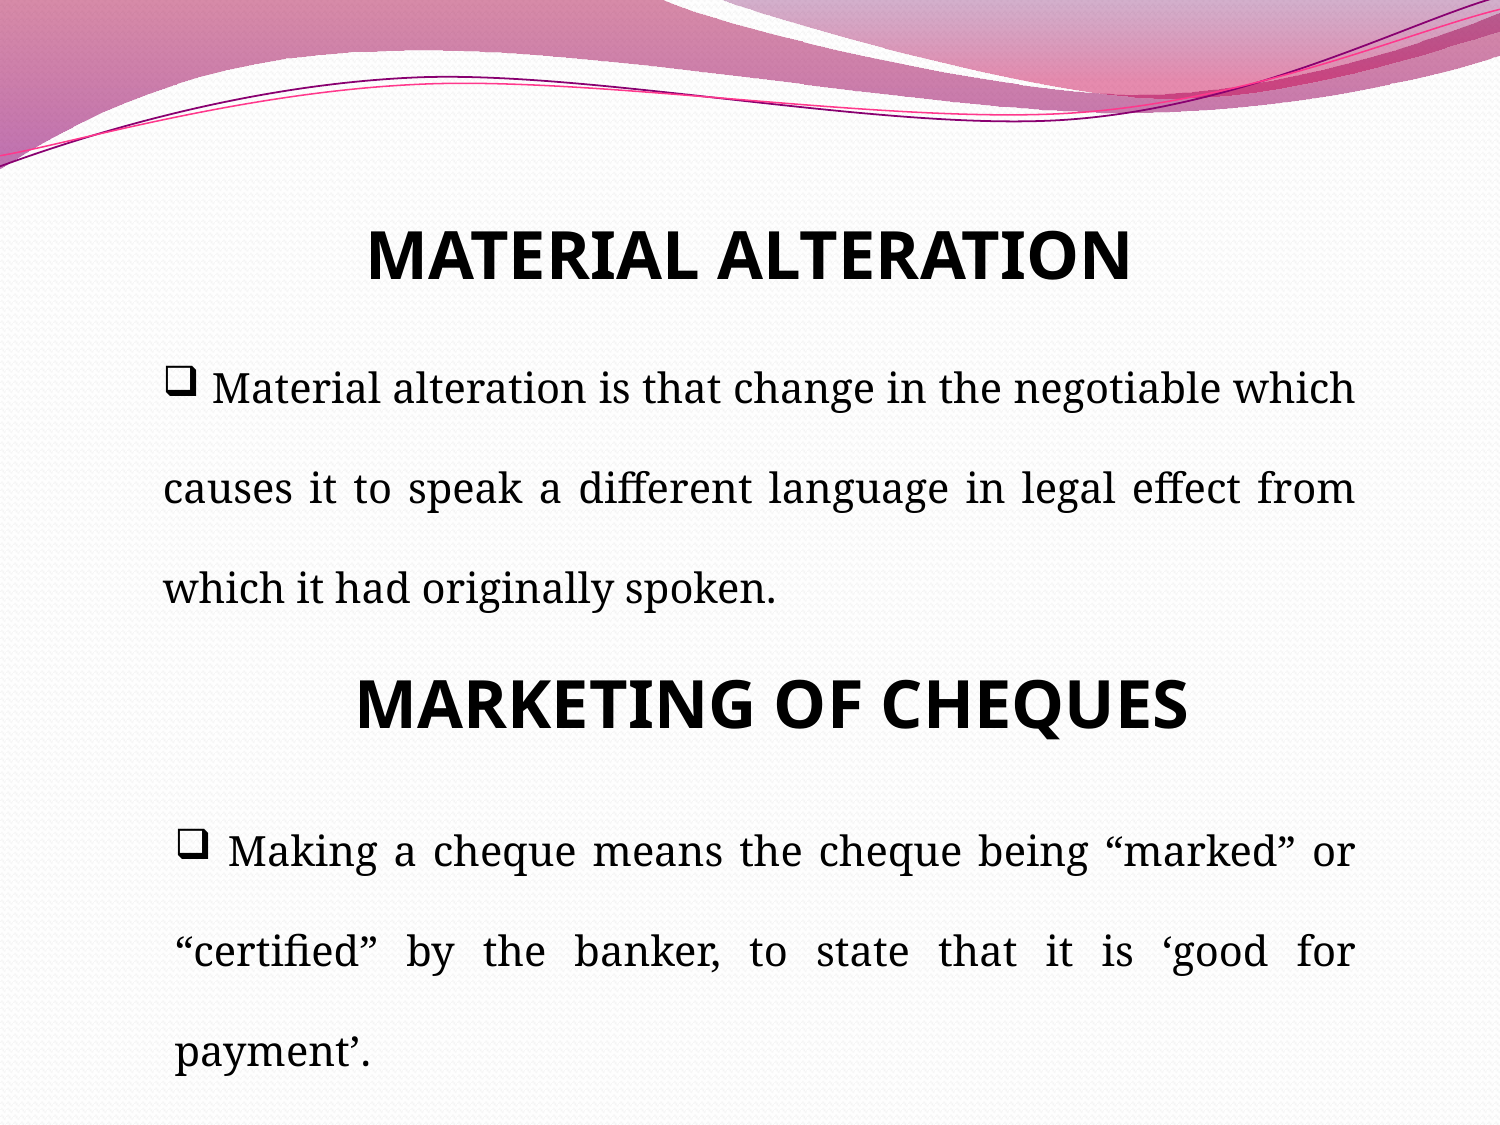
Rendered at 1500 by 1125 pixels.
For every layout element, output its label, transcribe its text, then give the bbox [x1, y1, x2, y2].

title MATERIAL ALTERATION [199, 175, 1301, 293]
text_box Material alteration is that change in the negotiable which causes it to speak a different language in legal effect from which it had originally spoken. [140, 304, 1371, 620]
text_box MARKETING OF CHEQUES [332, 654, 1206, 749]
text_box Making a cheque means the cheque being “marked” or “certified” by the banker, to state that it is ‘good for payment’. [152, 767, 1372, 1083]
